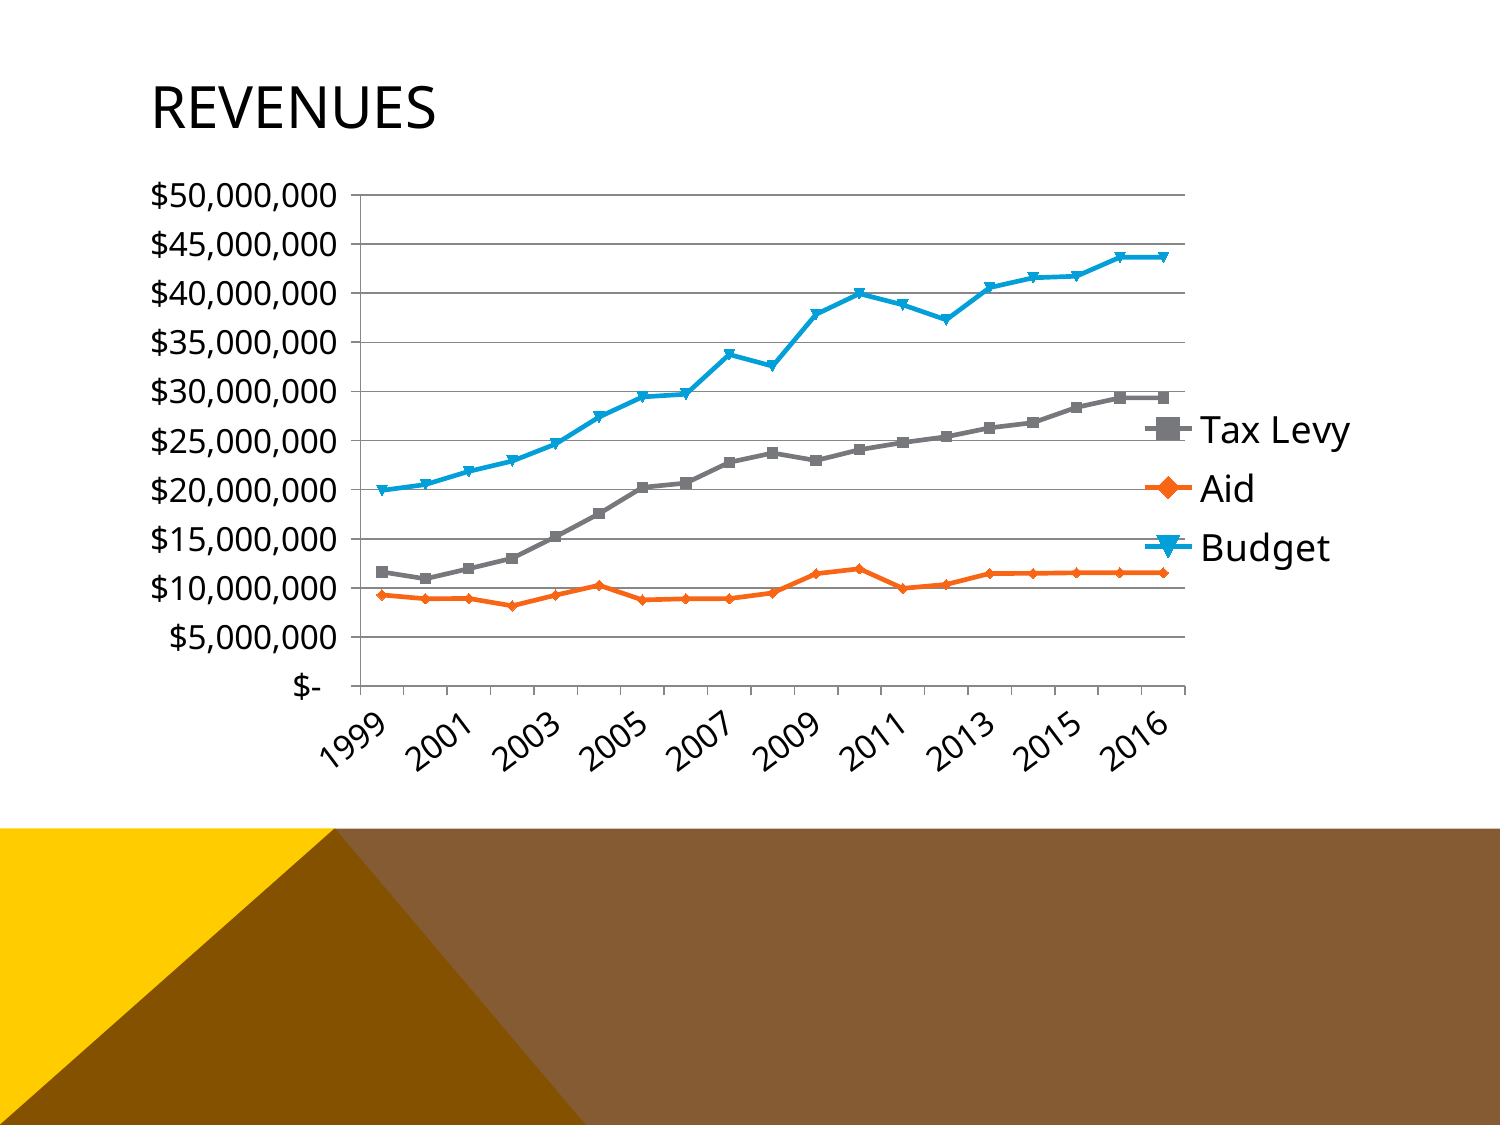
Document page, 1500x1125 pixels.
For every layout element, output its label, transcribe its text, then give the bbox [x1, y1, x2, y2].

title REVENUES [135, 60, 1369, 150]
chart [99, 162, 1376, 813]
